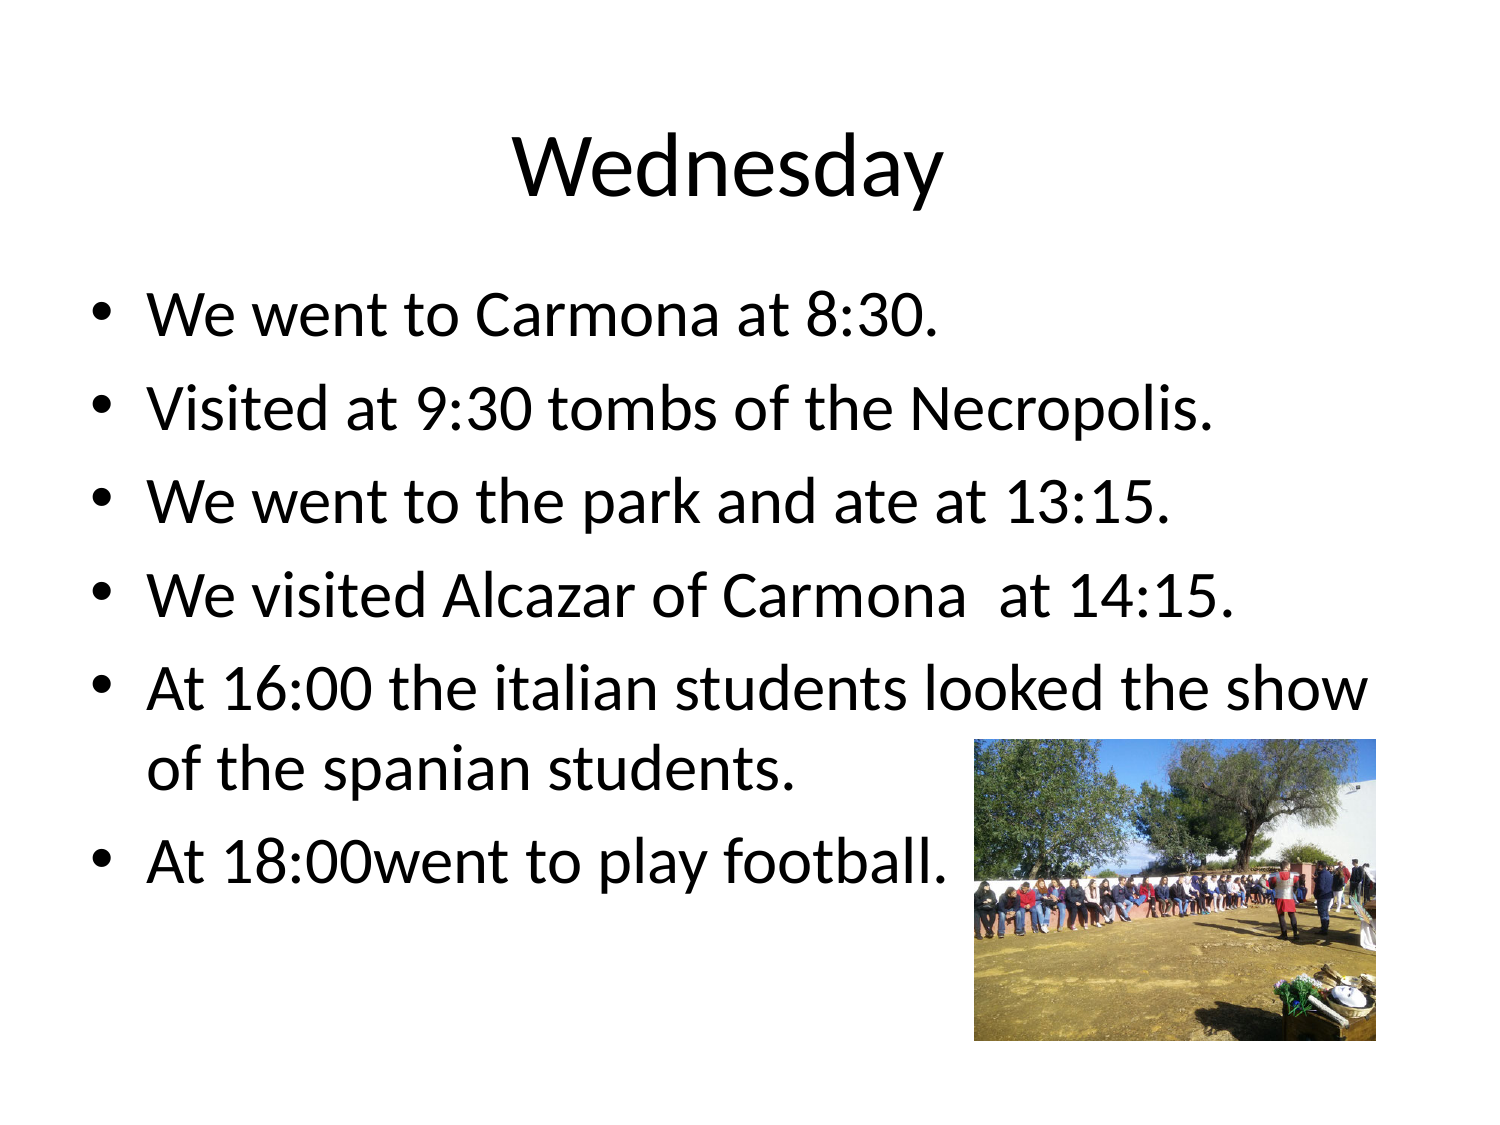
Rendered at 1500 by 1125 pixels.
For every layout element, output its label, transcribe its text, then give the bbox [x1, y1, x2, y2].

picture [974, 739, 1377, 1042]
title Wednesday [53, 66, 1404, 254]
list We went to Carmona at 8:30. Visited at 9:30 tombs of the Necropolis. We went to the park and ate at 13:15. We visited Alcazar of Carmona at 14:15. At 16:00 the italian students looked the show of the spanian students. At 18:00went to play football. [75, 262, 1425, 1005]
